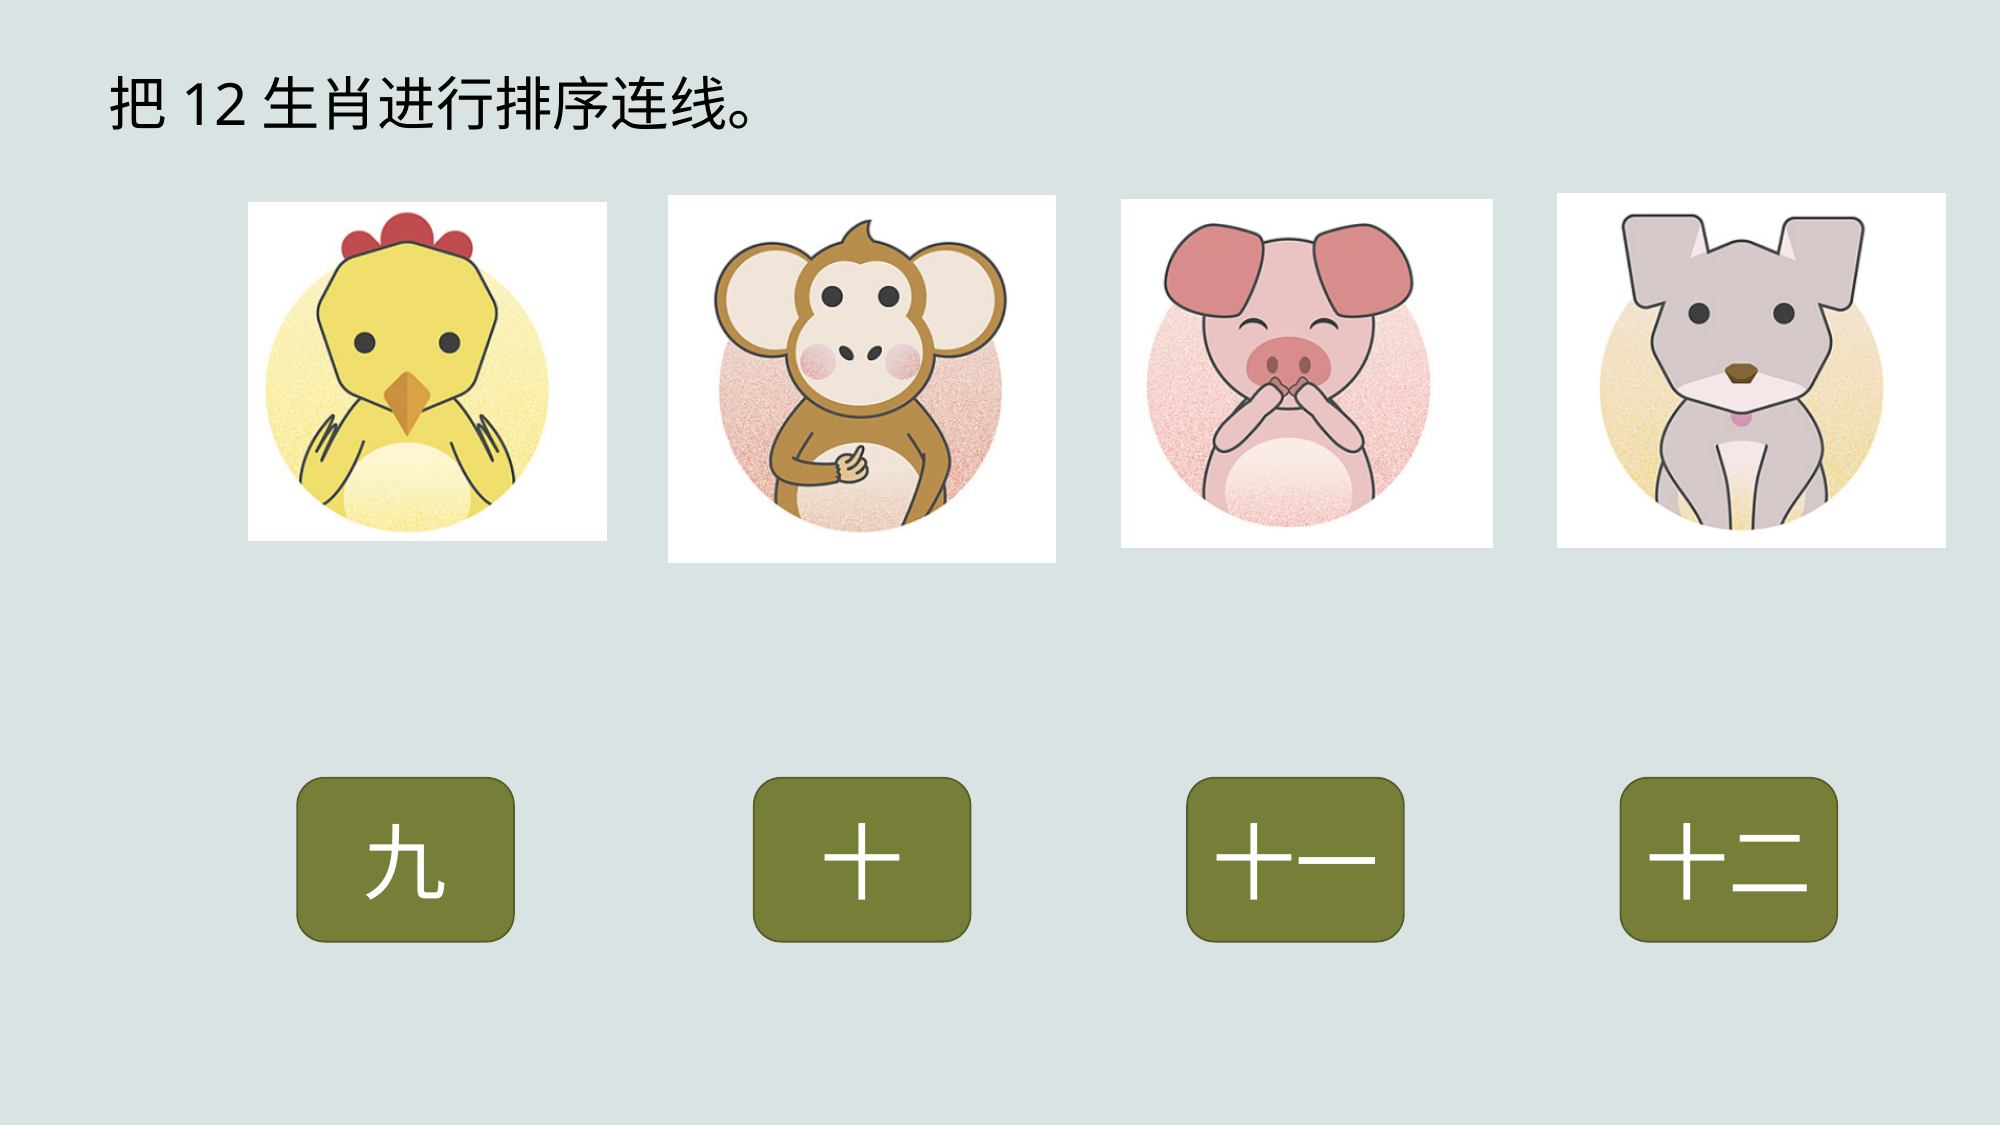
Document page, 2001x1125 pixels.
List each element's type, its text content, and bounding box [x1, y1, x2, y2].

text_box 十 [752, 776, 972, 943]
text_box 十二 [1619, 776, 1839, 943]
text_box 九 [296, 776, 515, 943]
picture [668, 195, 1057, 563]
picture [1557, 192, 1946, 548]
picture [1121, 199, 1493, 548]
picture [248, 202, 608, 541]
text_box 十一 [1186, 776, 1405, 943]
text_box 把12生肖进行排序连线。 [94, 60, 801, 145]
